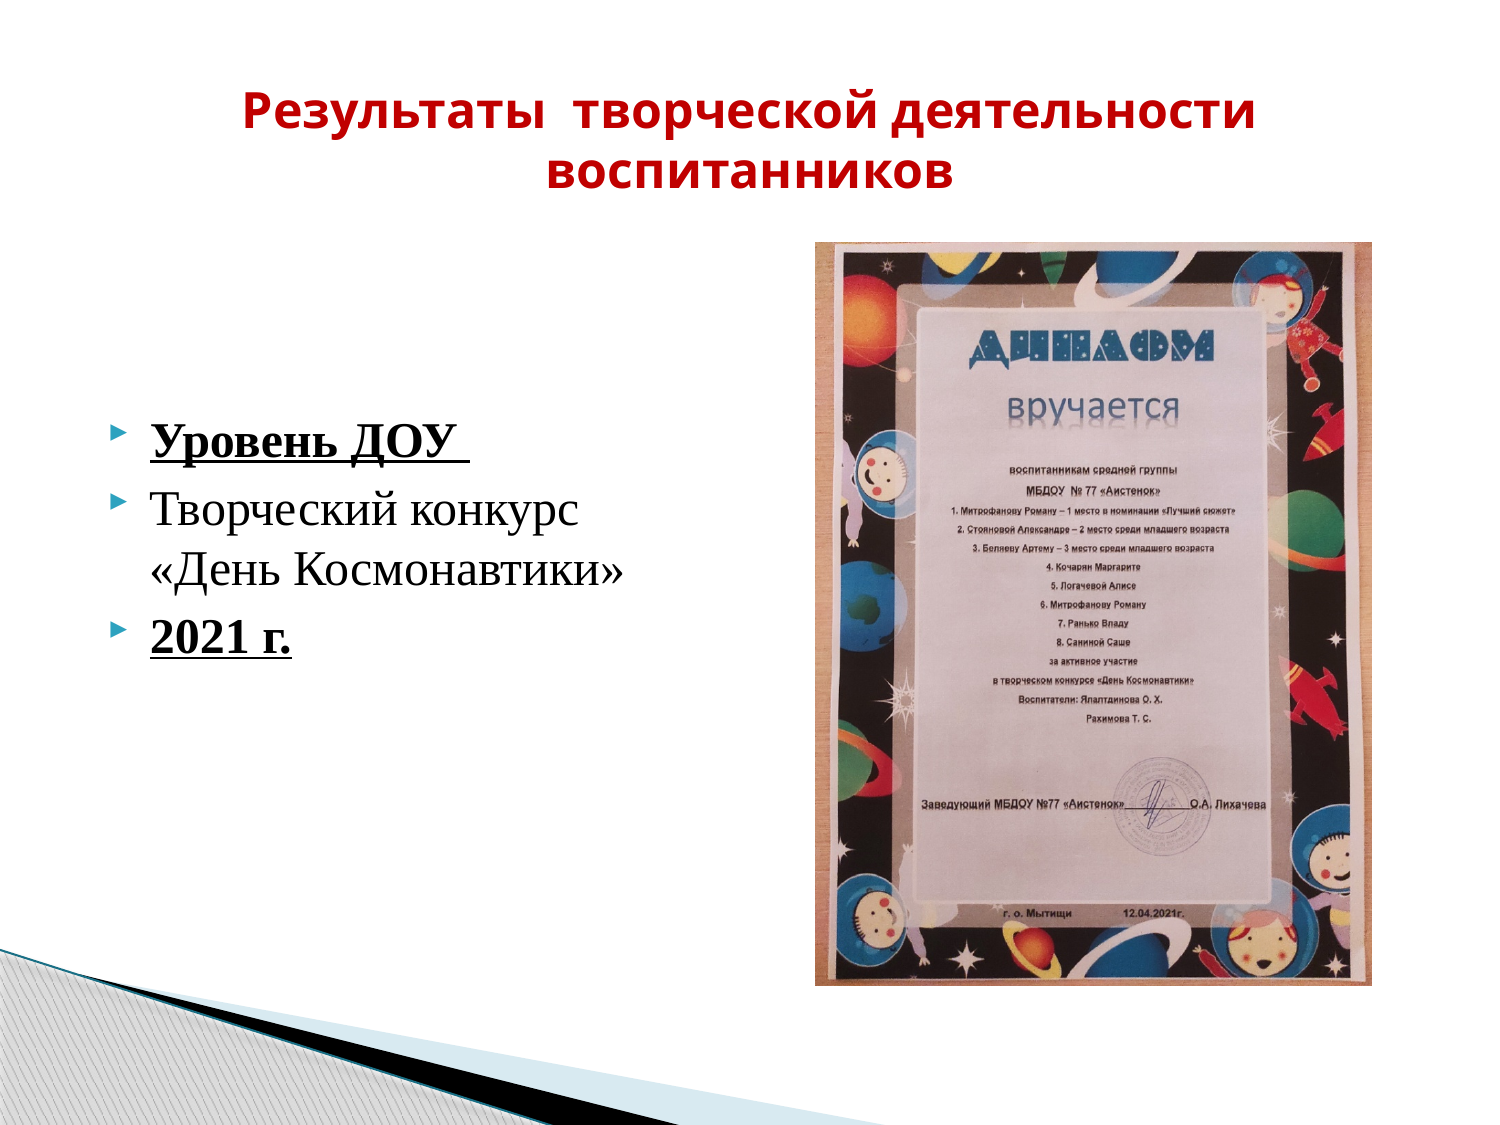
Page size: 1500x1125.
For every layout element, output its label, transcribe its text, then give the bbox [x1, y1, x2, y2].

list Уровень ДОУ Творческий конкурс «День Космонавтики» 2021 г. [75, 243, 738, 986]
title Результаты творческой деятельности воспитанников [75, 45, 1425, 233]
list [815, 242, 1372, 986]
